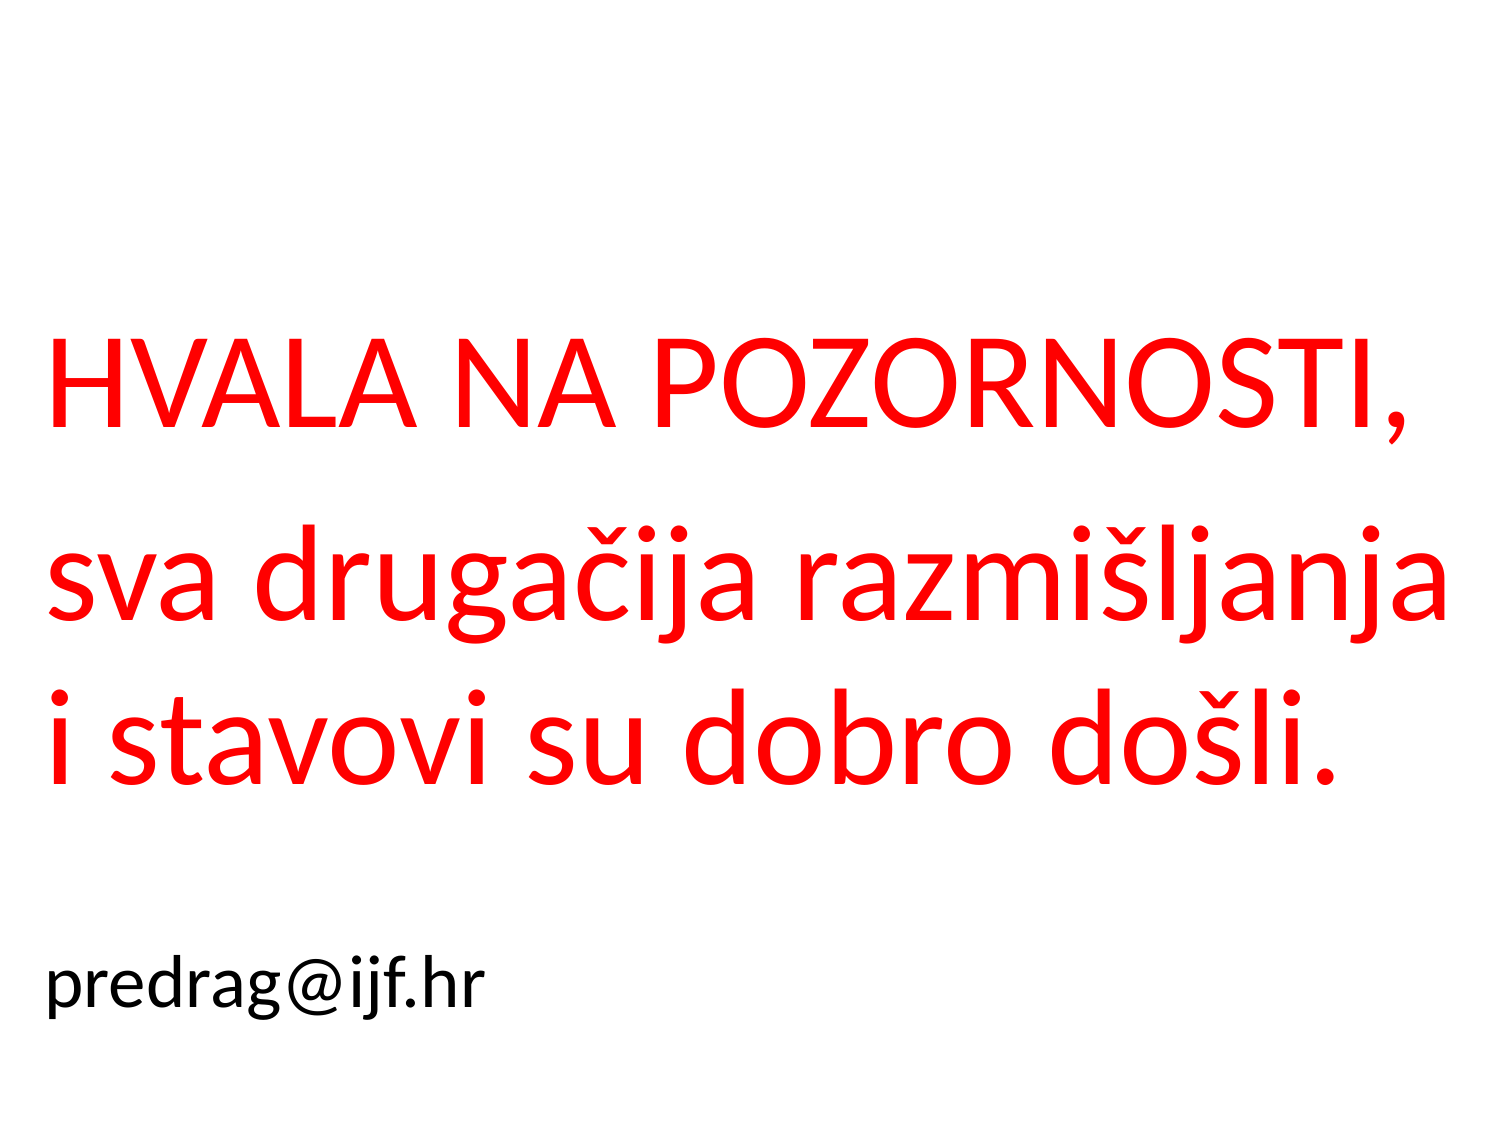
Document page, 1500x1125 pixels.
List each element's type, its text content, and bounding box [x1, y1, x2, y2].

list HVALA NA POZORNOSTI, sva drugačija razmišljanja i stavovi su dobro došli. predrag@ijf.hr [29, 90, 1483, 1047]
